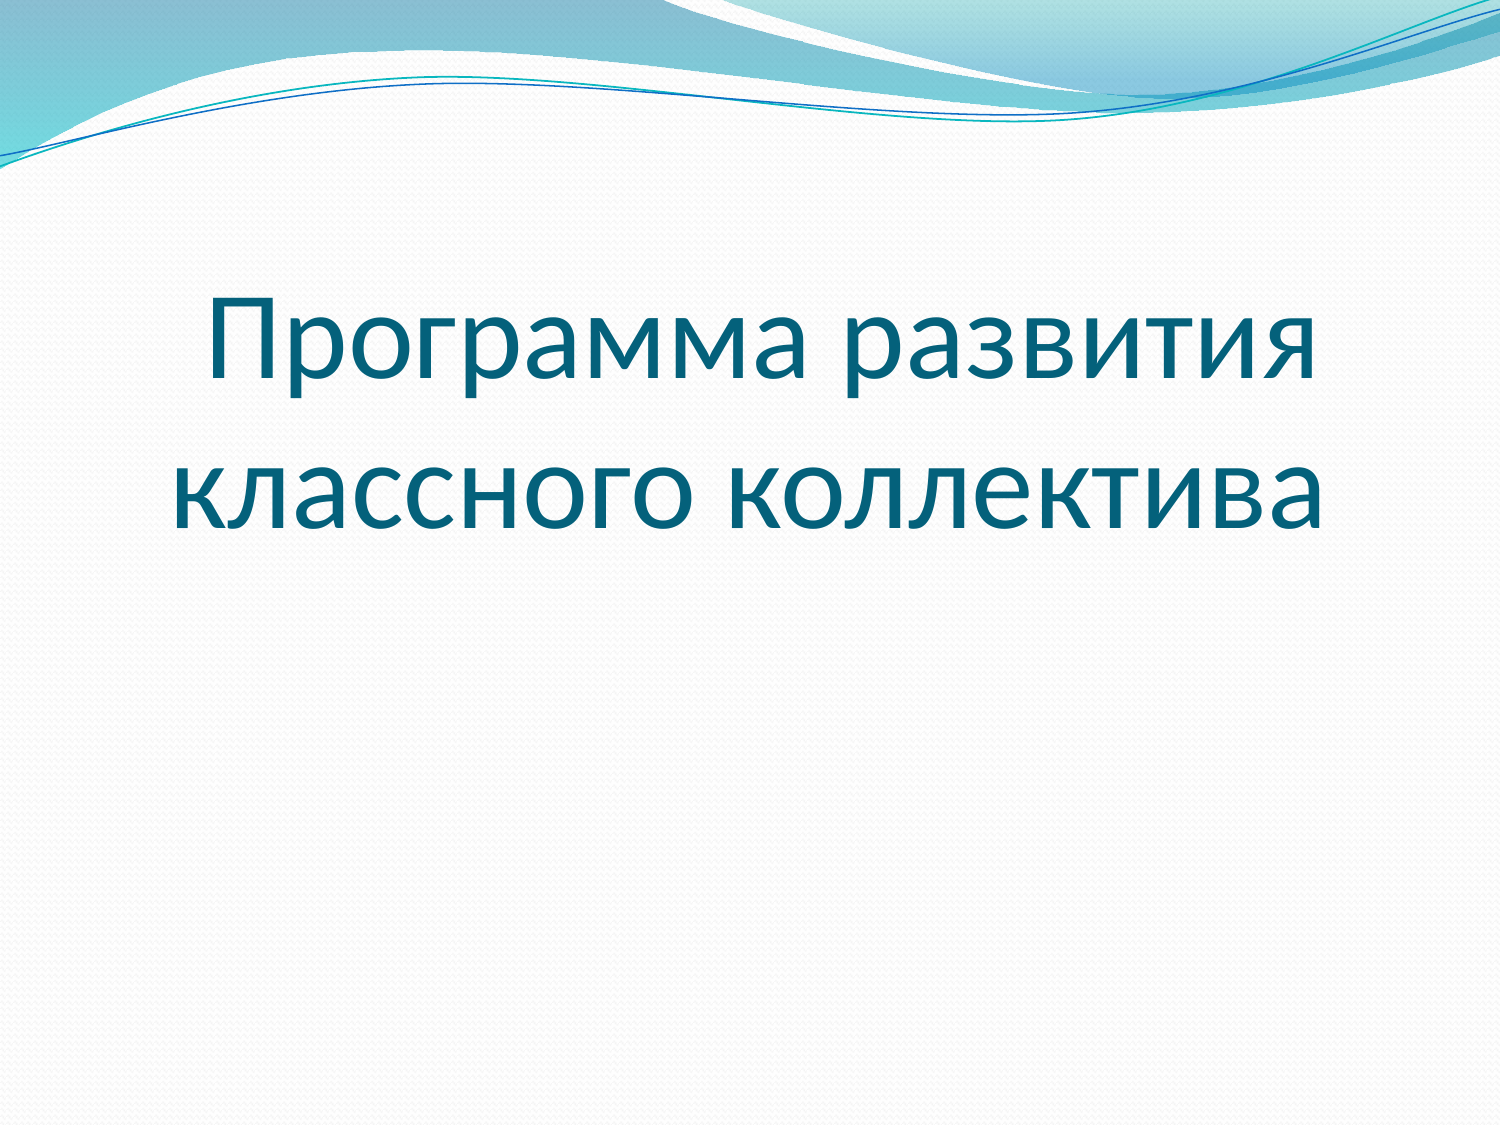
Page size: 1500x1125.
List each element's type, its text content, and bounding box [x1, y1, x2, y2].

title Программа развития классного коллектива [82, 199, 1445, 704]
